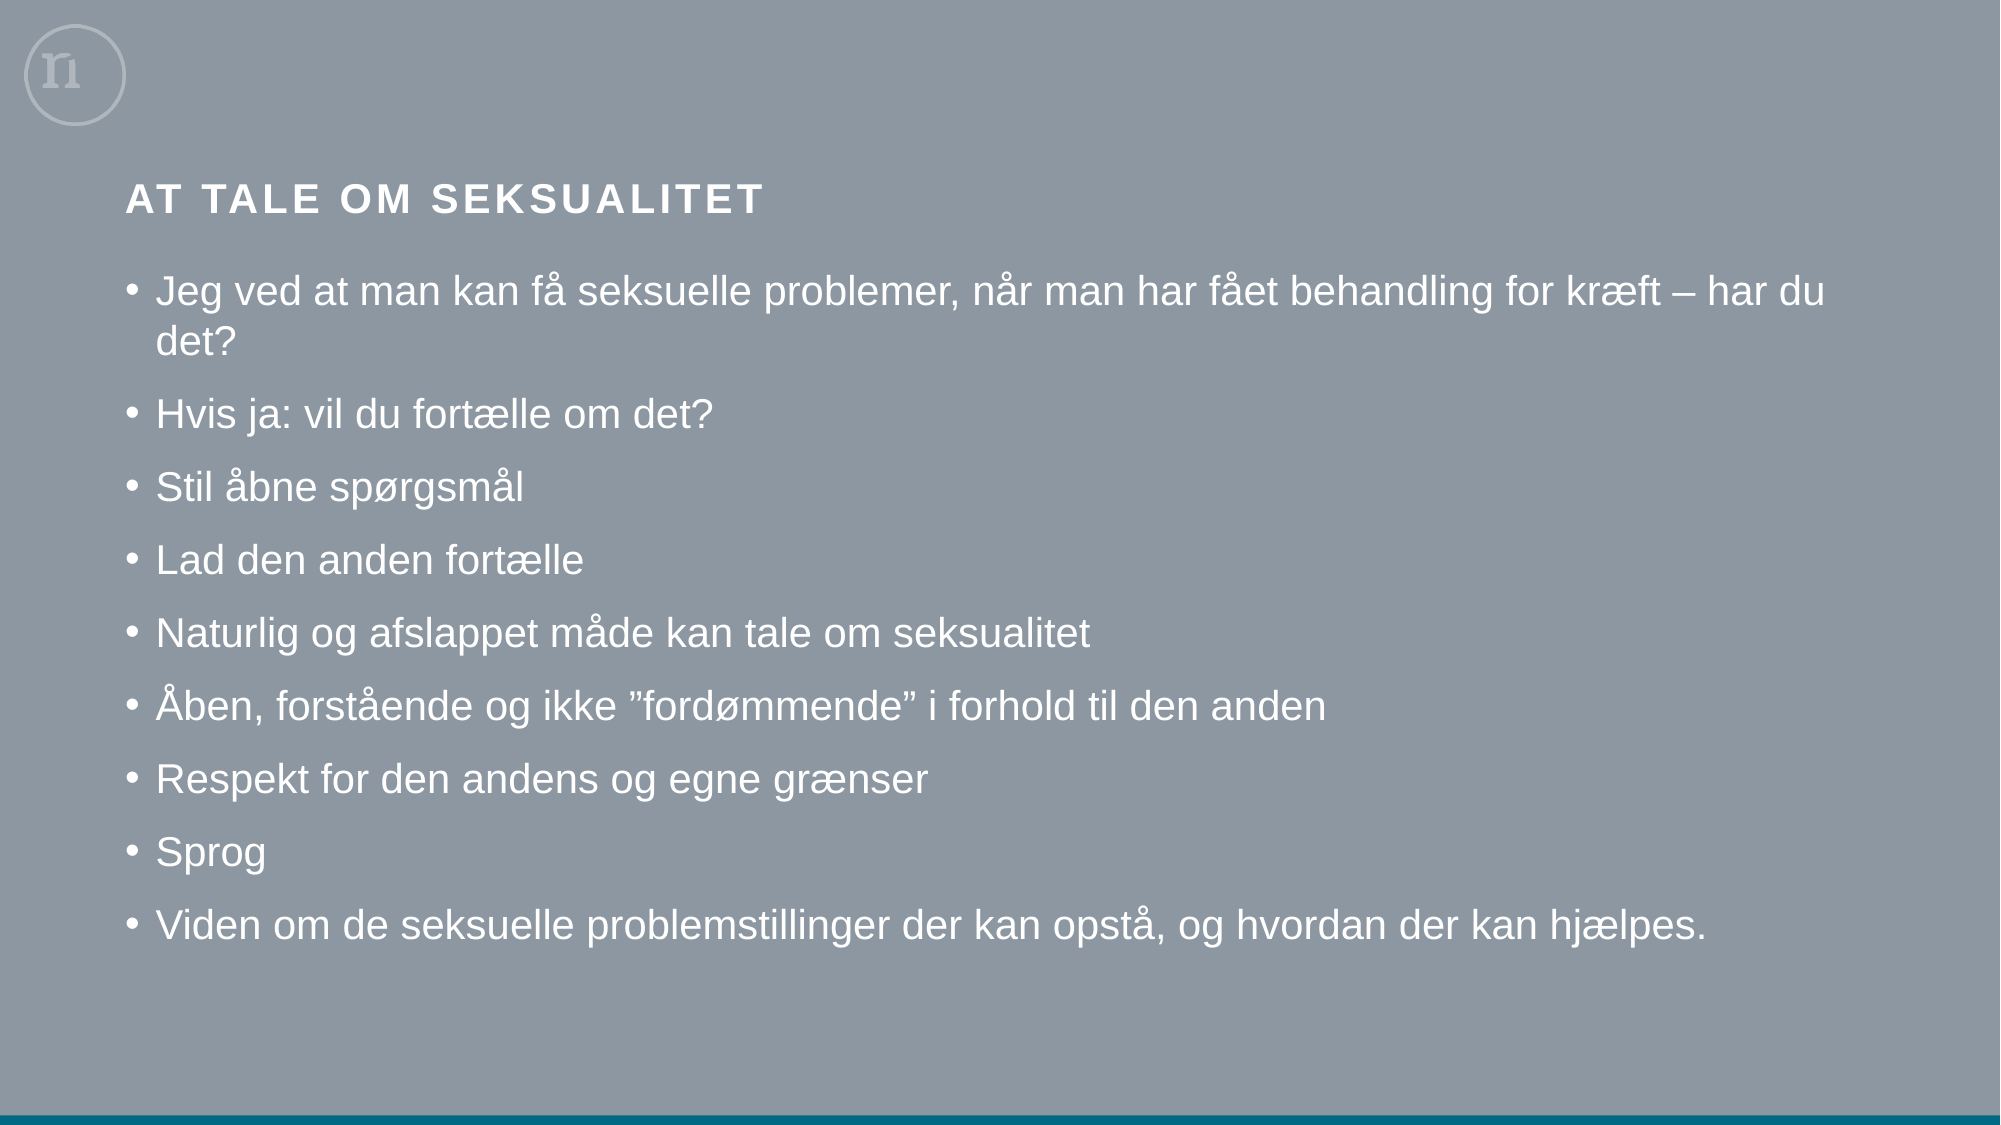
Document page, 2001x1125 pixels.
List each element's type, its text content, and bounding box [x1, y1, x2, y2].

list Jeg ved at man kan få seksuelle problemer, når man har fået behandling for kræft – har du det? Hvis ja: vil du fortælle om det? Stil åbne spørgsmål Lad den anden fortælle Naturlig og afslappet måde kan tale om seksualitet Åben, forstående og ikke ”fordømmende” i forhold til den anden Respekt for den andens og egne grænser Sprog Viden om de seksuelle problemstillinger der kan opstå, og hvordan der kan hjælpes. [124, 264, 1873, 1056]
picture [24, 24, 126, 126]
title At tale om seksualitet [124, 58, 1873, 223]
